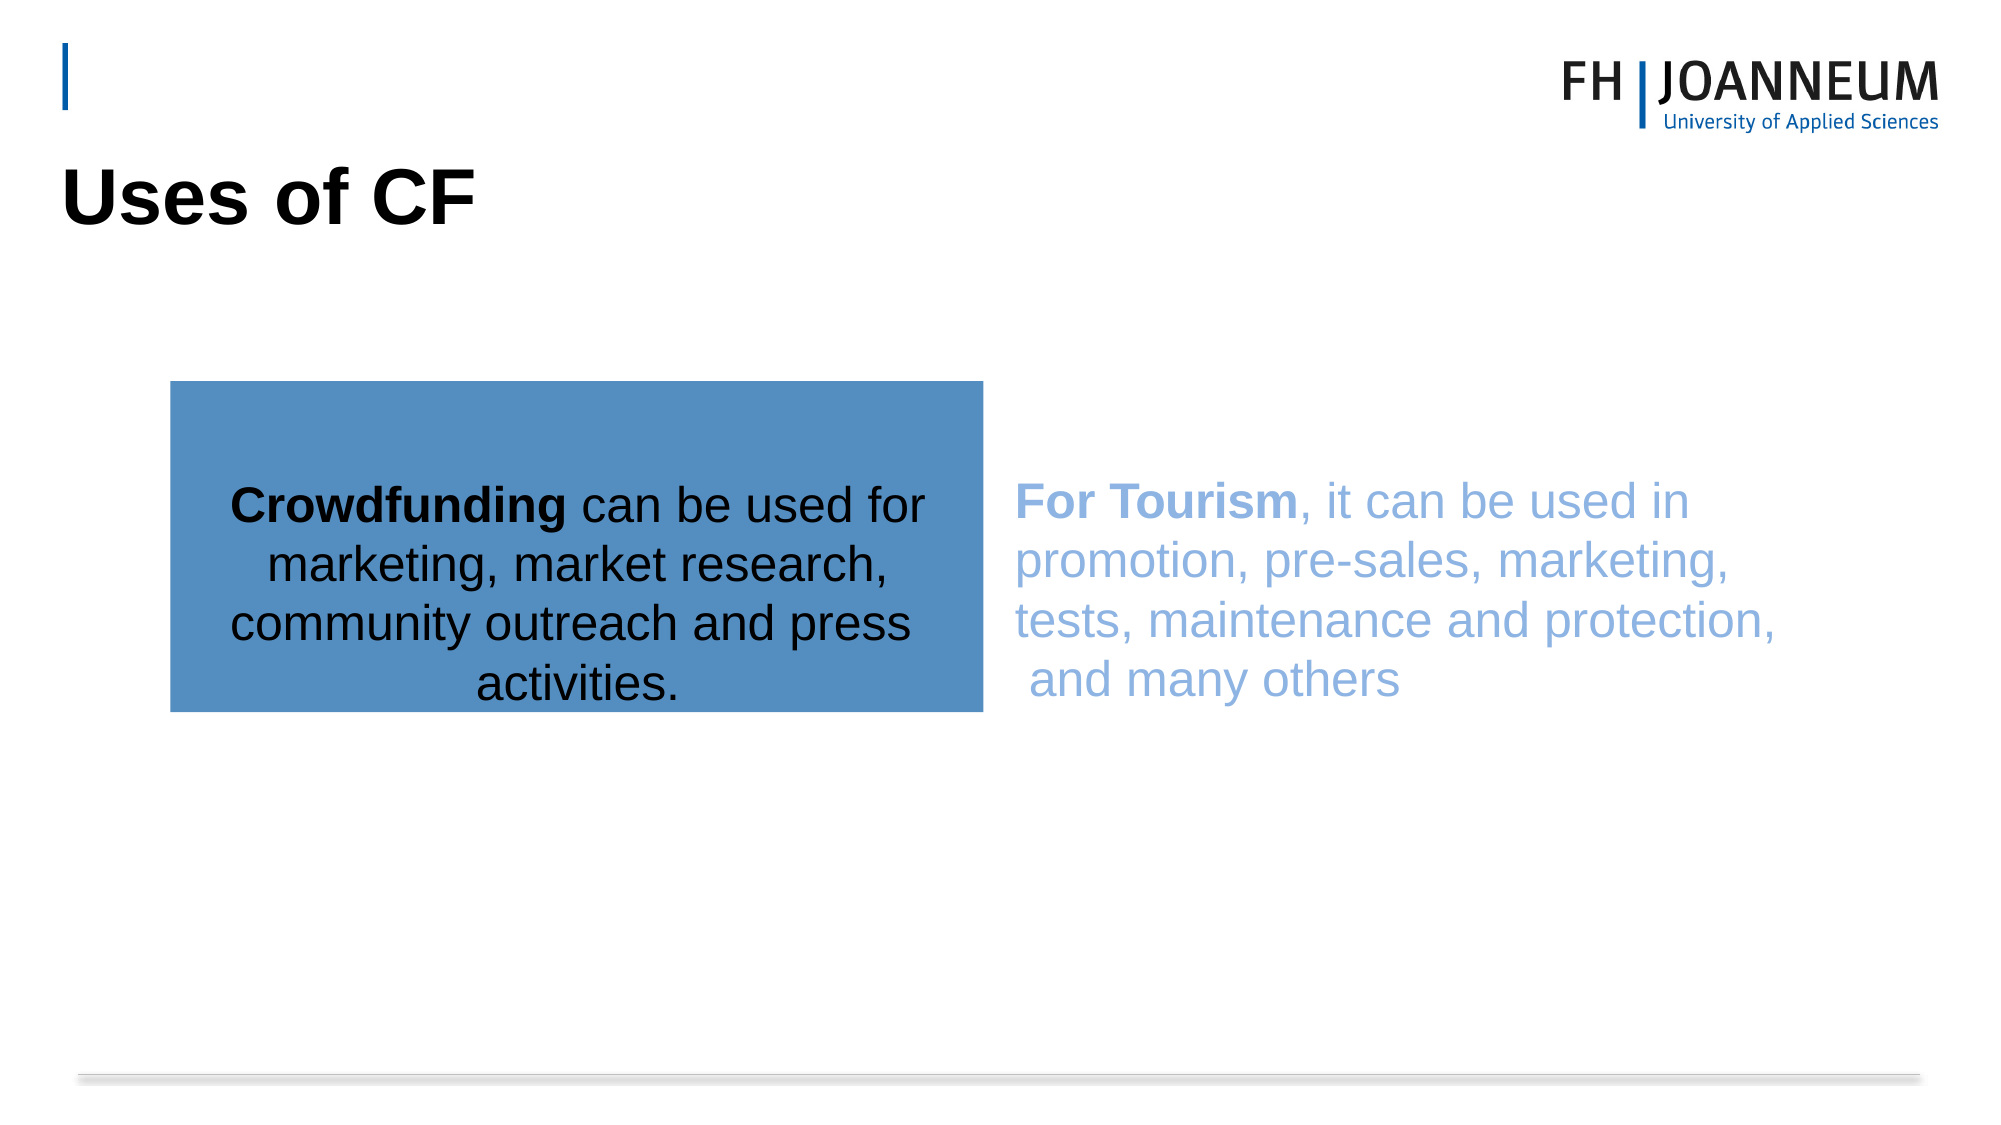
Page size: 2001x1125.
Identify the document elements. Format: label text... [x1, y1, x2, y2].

text_box For Tourism, it can be used in promotion, pre-sales, marketing, tests, maintenance and protection, and many others [1012, 468, 1782, 709]
picture [1539, 1, 2000, 179]
title Uses of CF [59, 143, 1941, 334]
picture [0, 0, 142, 162]
text_box Crowdfunding can be used for marketing, market research, community outreach and press activities. [170, 381, 984, 713]
